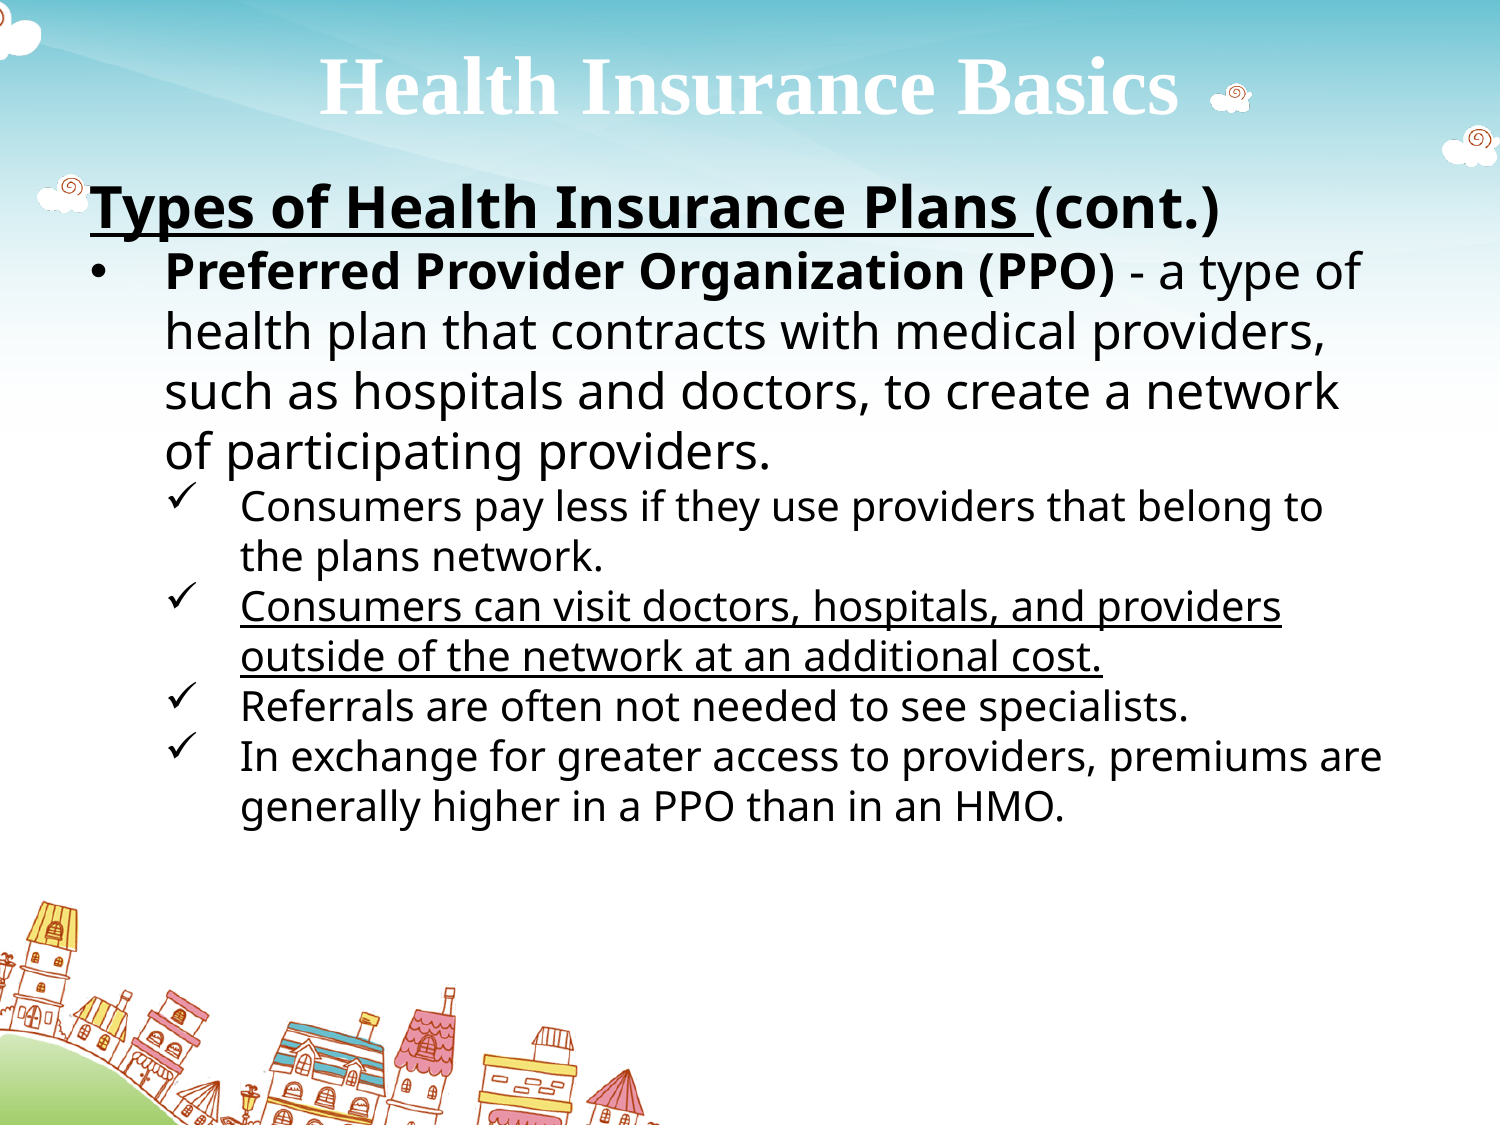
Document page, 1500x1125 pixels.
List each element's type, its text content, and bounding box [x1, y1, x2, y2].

title Health Insurance Basics [75, 37, 1425, 125]
picture [0, 0, 1500, 375]
text_box Types of Health Insurance Plans (cont.) Preferred Provider Organization (PPO) - a type of health plan that contracts with medical providers, such as hospitals and doctors, to create a network of participating providers. Consumers pay less if they use providers that belong to the plans network. Consumers can visit doctors, hospitals, and providers outside of the network at an additional cost. Referrals are often not needed to see specialists. In exchange for greater access to providers, premiums are generally higher in a PPO than in an HMO. [75, 162, 1400, 838]
picture [0, 890, 668, 1125]
